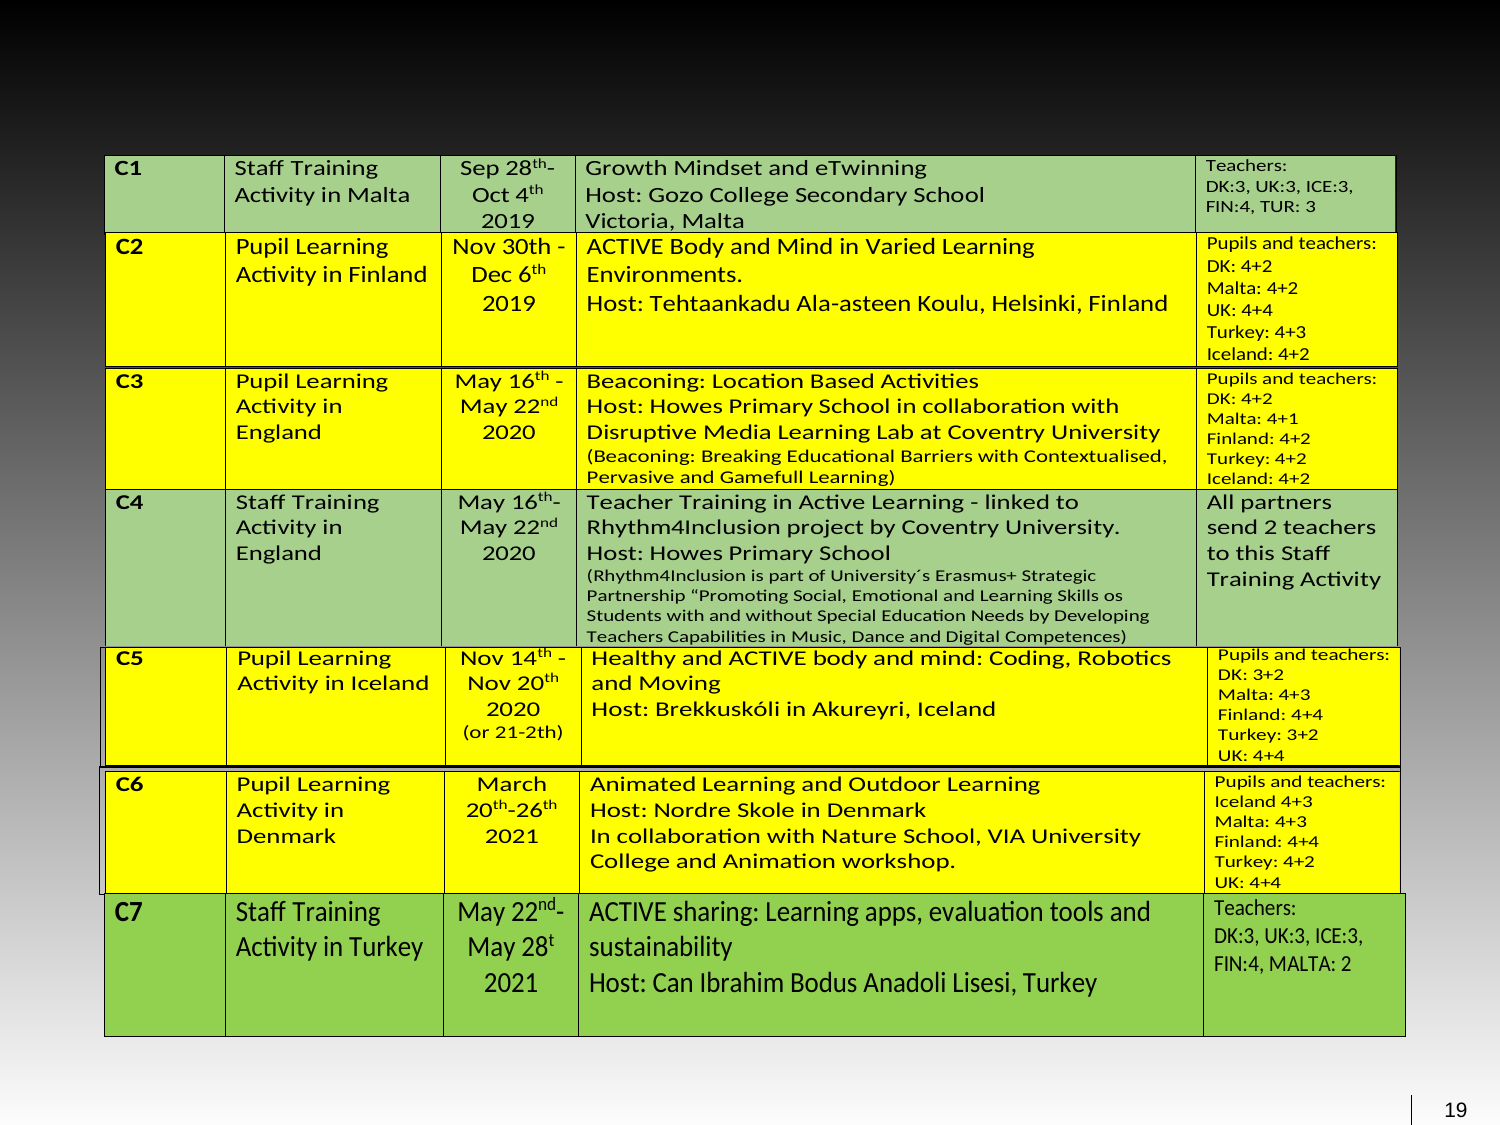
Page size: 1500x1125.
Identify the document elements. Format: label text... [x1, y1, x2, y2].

slide_number 19 [1411, 1091, 1483, 1125]
picture [90, 149, 1500, 1038]
